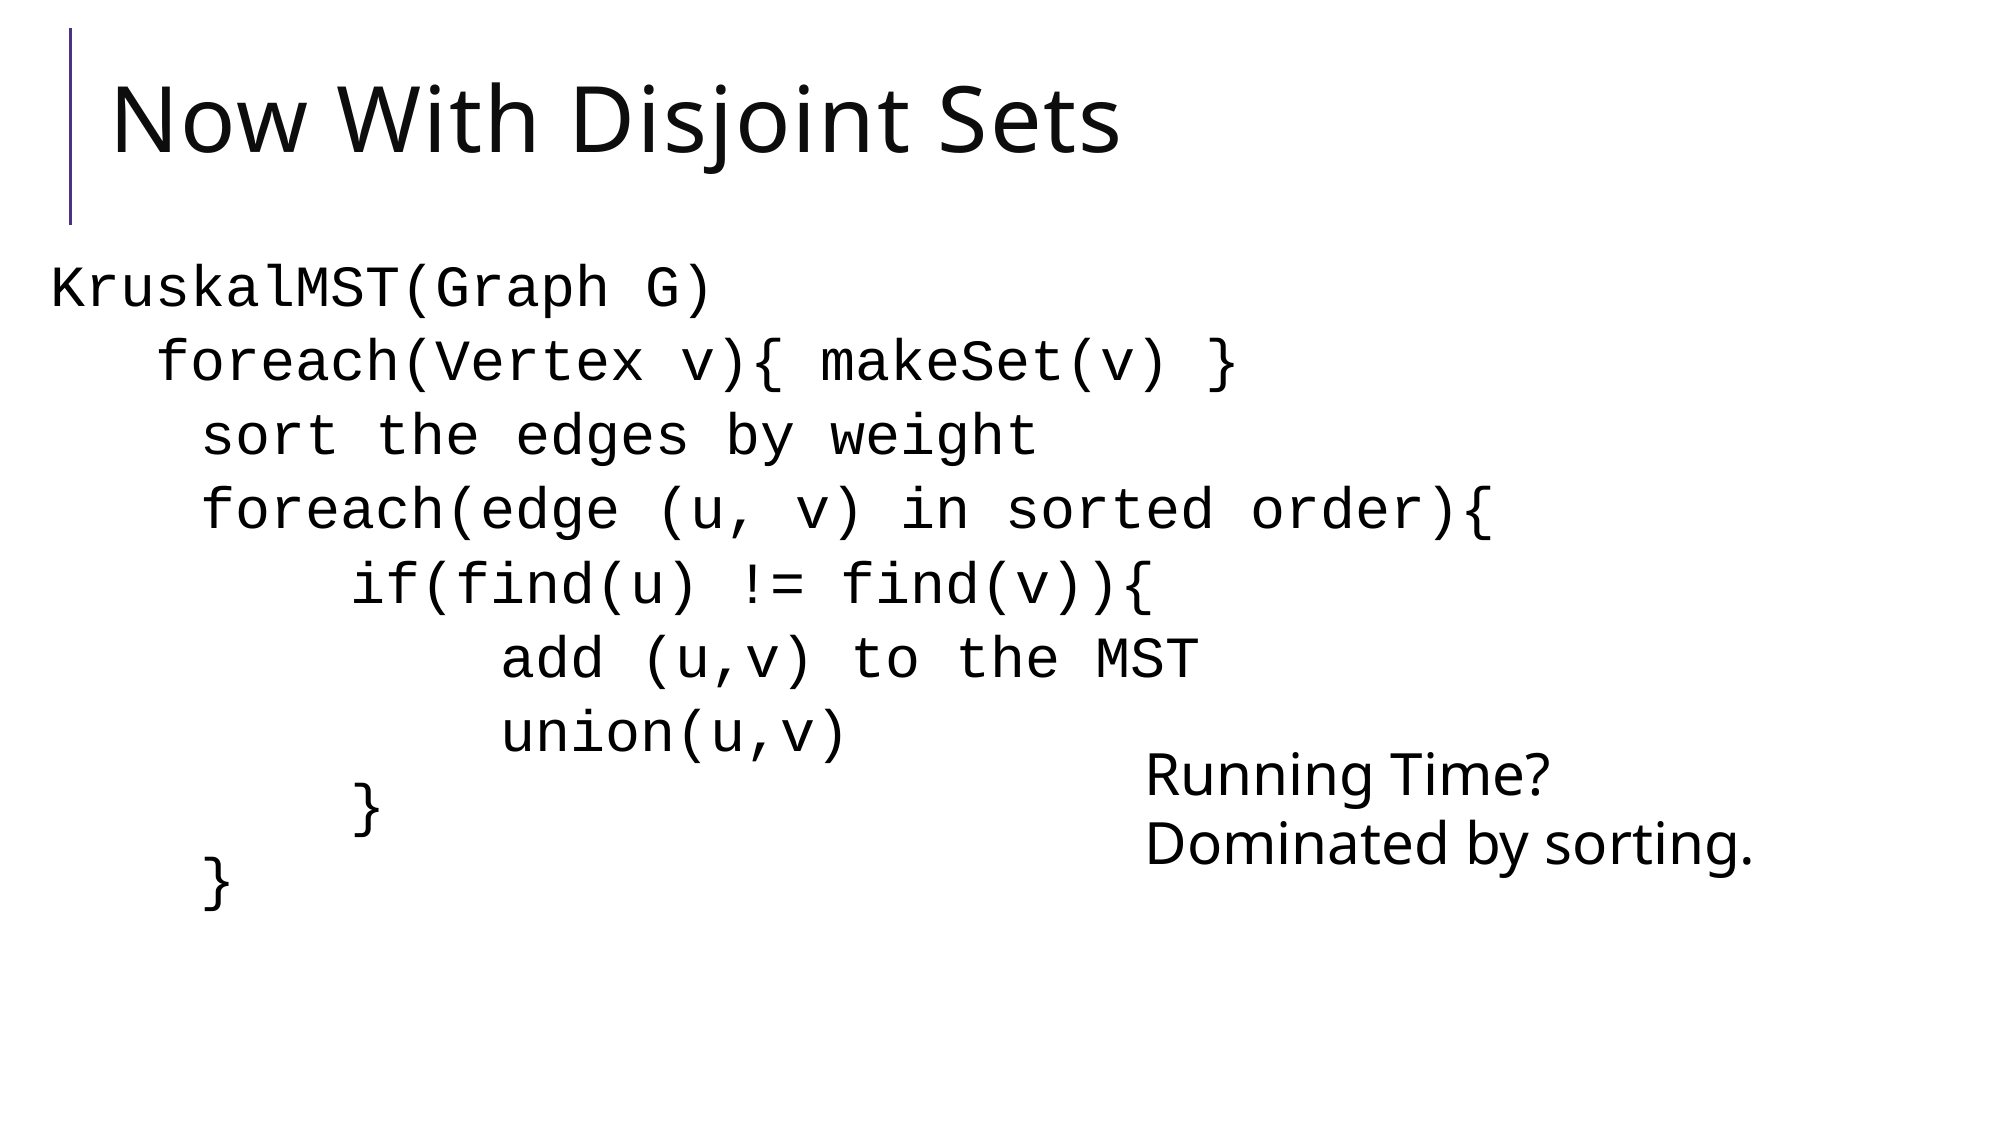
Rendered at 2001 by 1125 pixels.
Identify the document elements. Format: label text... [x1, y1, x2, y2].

text_box KruskalMST(Graph G) foreach(Vertex v){ makeSet(v) } sort the edges by weight foreach(edge (u, v) in sorted order){ if(find(u) != find(v)){ add (u,v) to the MST union(u,v) } } [35, 240, 1930, 919]
title Now With Disjoint Sets [94, 43, 1930, 210]
